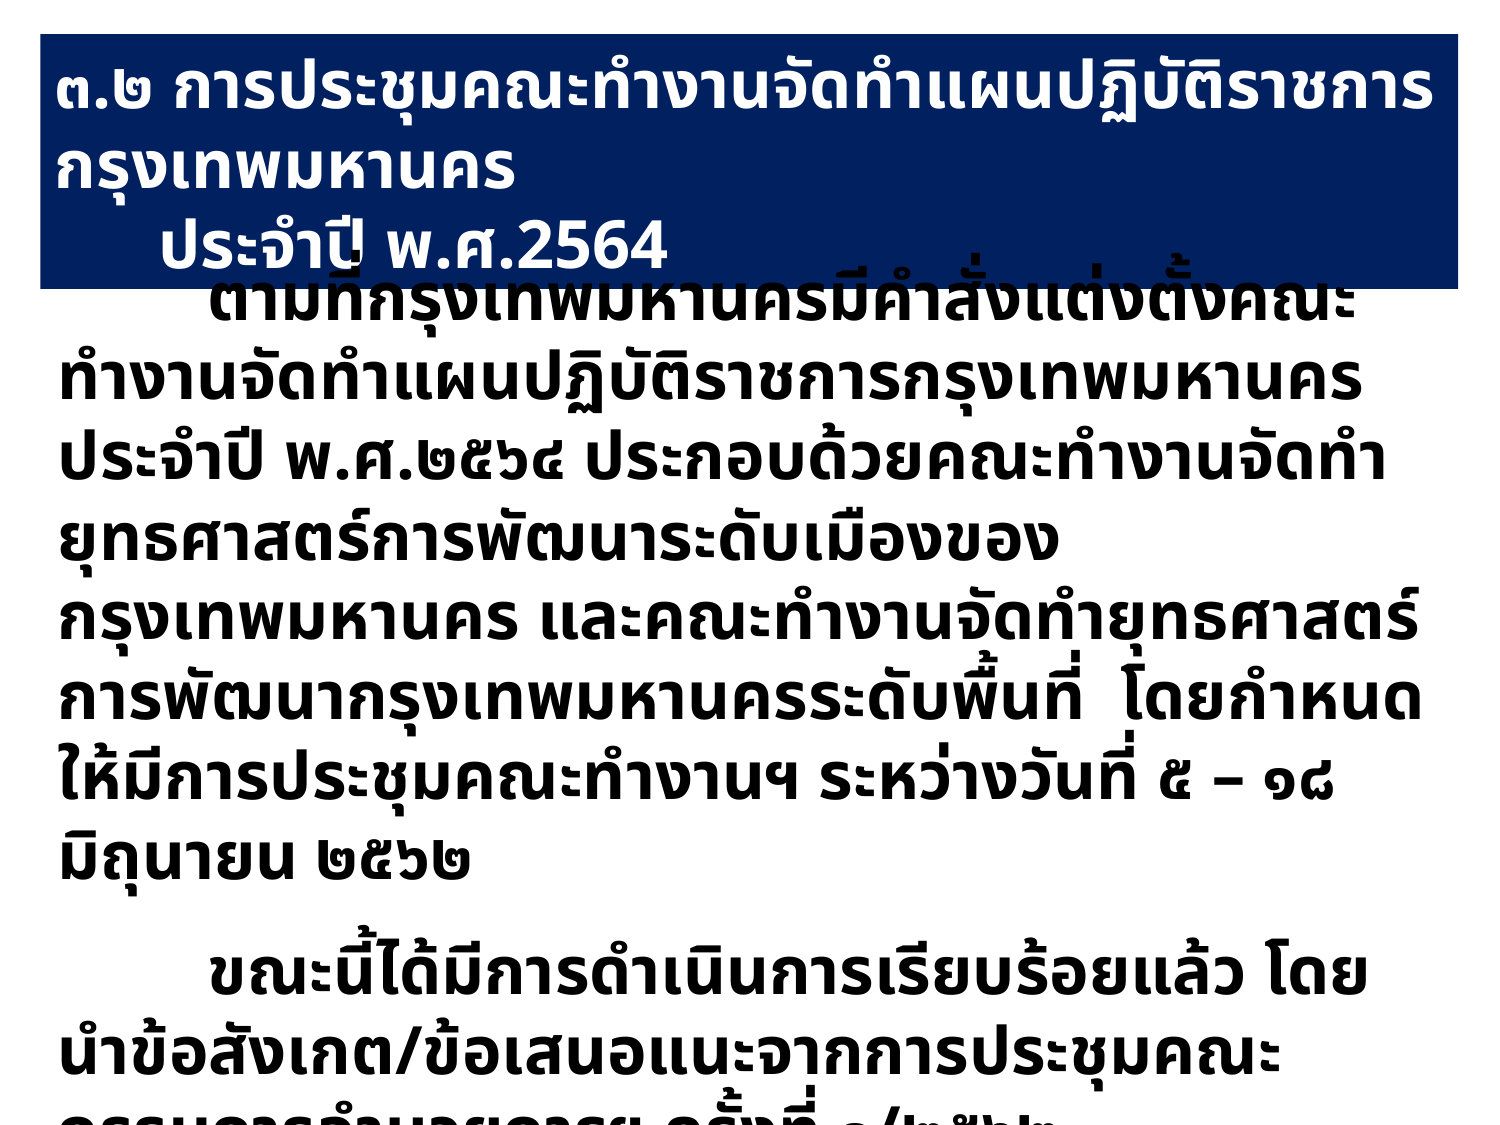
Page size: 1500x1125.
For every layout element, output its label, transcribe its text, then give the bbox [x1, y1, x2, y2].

text_box ๓.๒ การประชุมคณะทำงานจัดทำแผนปฏิบัติราชการกรุงเทพมหานคร ประจำปี พ.ศ.2564 [40, 34, 1459, 289]
text_box ตามที่กรุงเทพมหานครมีคำสั่งแต่งตั้งคณะทำงานจัดทำแผนปฏิบัติราชการกรุงเทพมหานคร ประจำปี พ.ศ.๒๕๖๔ ประกอบด้วยคณะทำงานจัดทำยุทธศาสตร์การพัฒนาระดับเมืองของกรุงเทพมหานคร และคณะทำงานจัดทำยุทธศาสตร์การพัฒนากรุงเทพมหานครระดับพื้นที่ โดยกำหนดให้มีการประชุมคณะทำงานฯ ระหว่างวันที่ ๕ – ๑๘ มิถุนายน ๒๕๖๒ ขณะนี้ได้มีการดำเนินการเรียบร้อยแล้ว โดยนำข้อสังเกต/ข้อเสนอแนะจากการประชุมคณะกรรมการอำนวยการฯ ครั้งที่ ๑/๒๕๖๒ ไปพิจารณาและมีบางคณะได้นำผลการประชุมเรียนรองปลัดกรุงเทพมหานคร ซึ่ง สยป.จะได้นำข้อเสนอแนะมาปรับปรุงร่างแผนปฎิบัติราชการฯ ต่อไป [42, 246, 1450, 1125]
